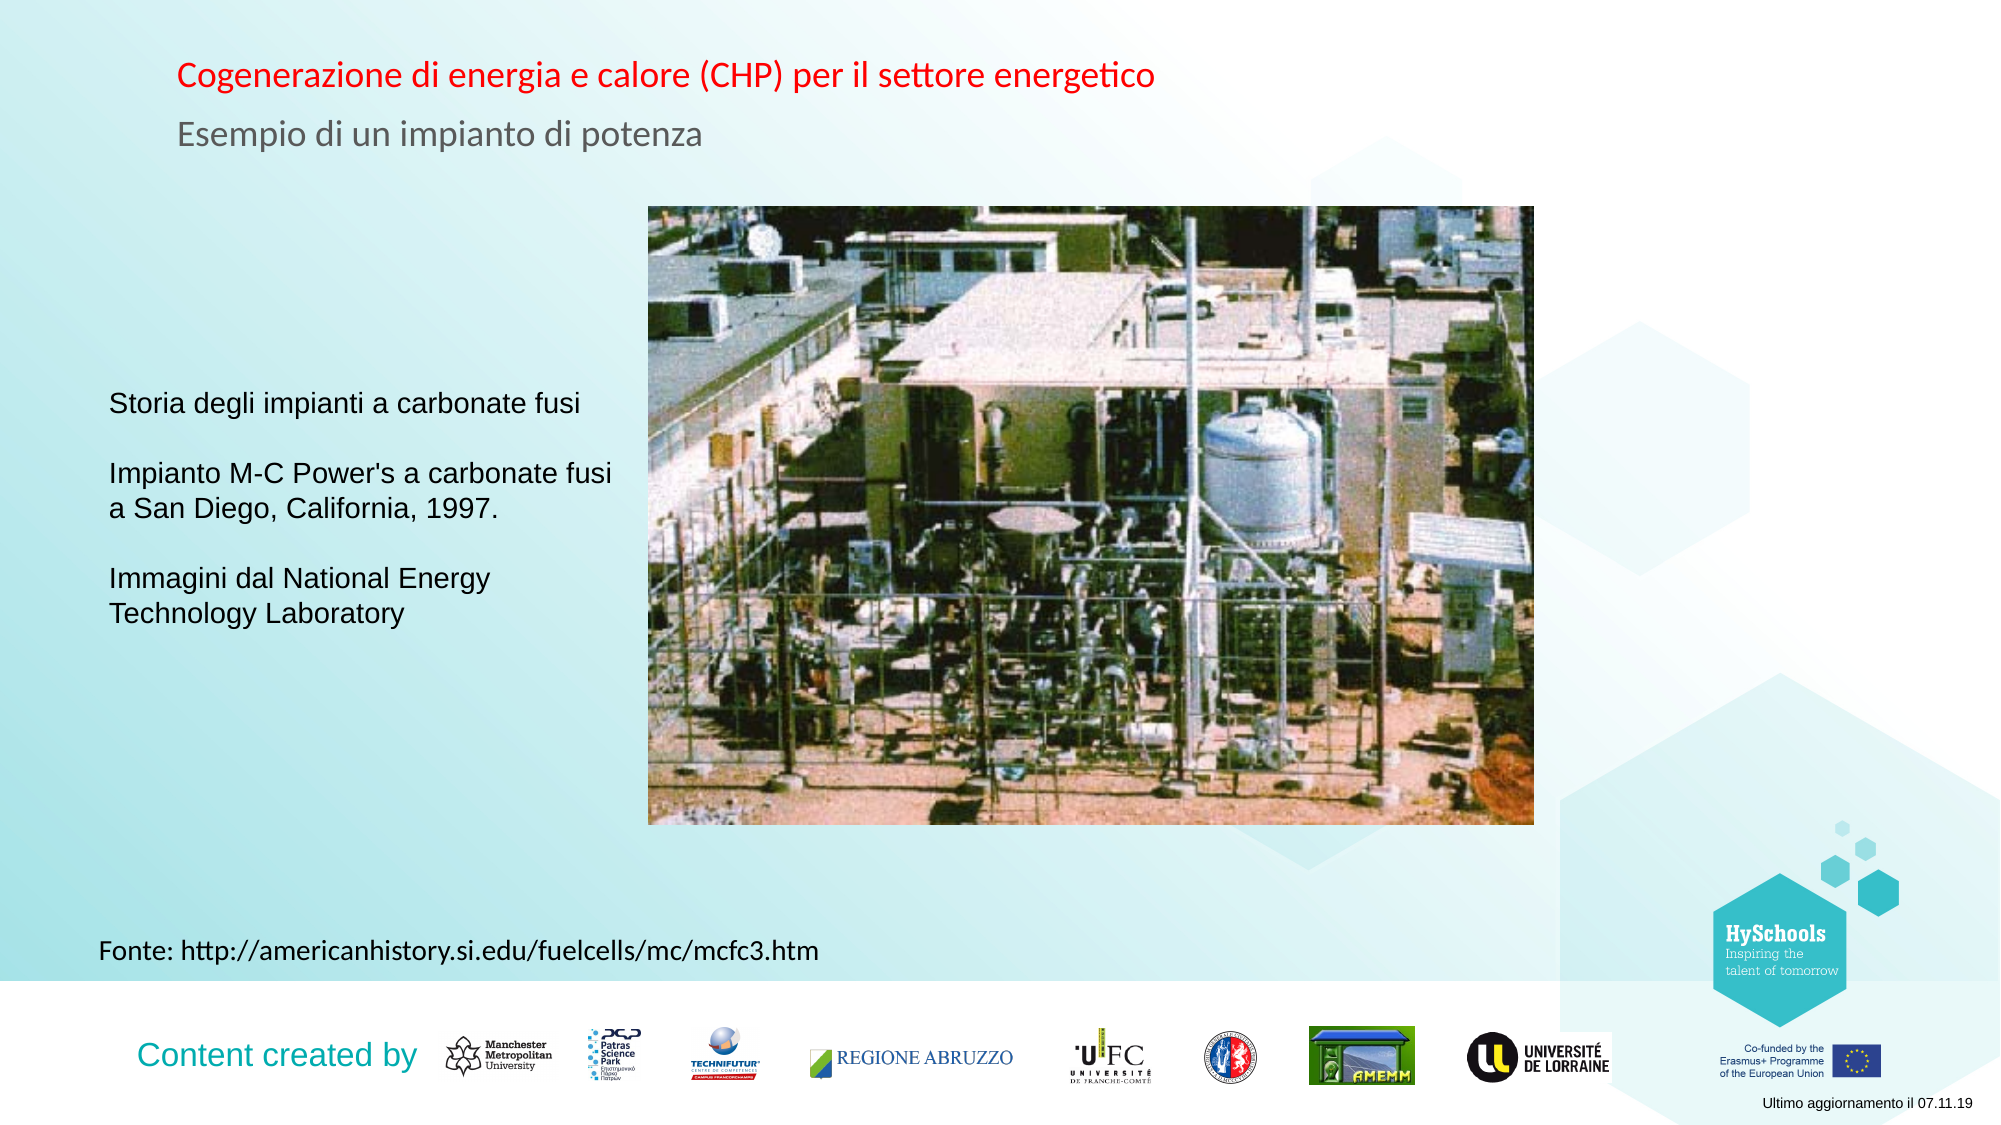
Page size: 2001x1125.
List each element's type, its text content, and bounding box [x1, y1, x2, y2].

text_box Storia degli impianti a carbonate fusi Impianto M-C Power's a carbonate fusi a San Diego, California, 1997. Immagini dal National Energy Technology Laboratory [93, 376, 648, 637]
picture [0, 0, 2000, 1125]
text_box Cogenerazione di energia e calore (CHP) per il settore energetico Esempio di un impianto di potenza [162, 29, 1205, 162]
text_box Ultimo aggiornamento il 07.11.19 [1747, 1086, 1988, 1119]
text_box Fonte: http://americanhistory.si.edu/fuelcells/mc/mcfc3.htm [84, 923, 900, 974]
